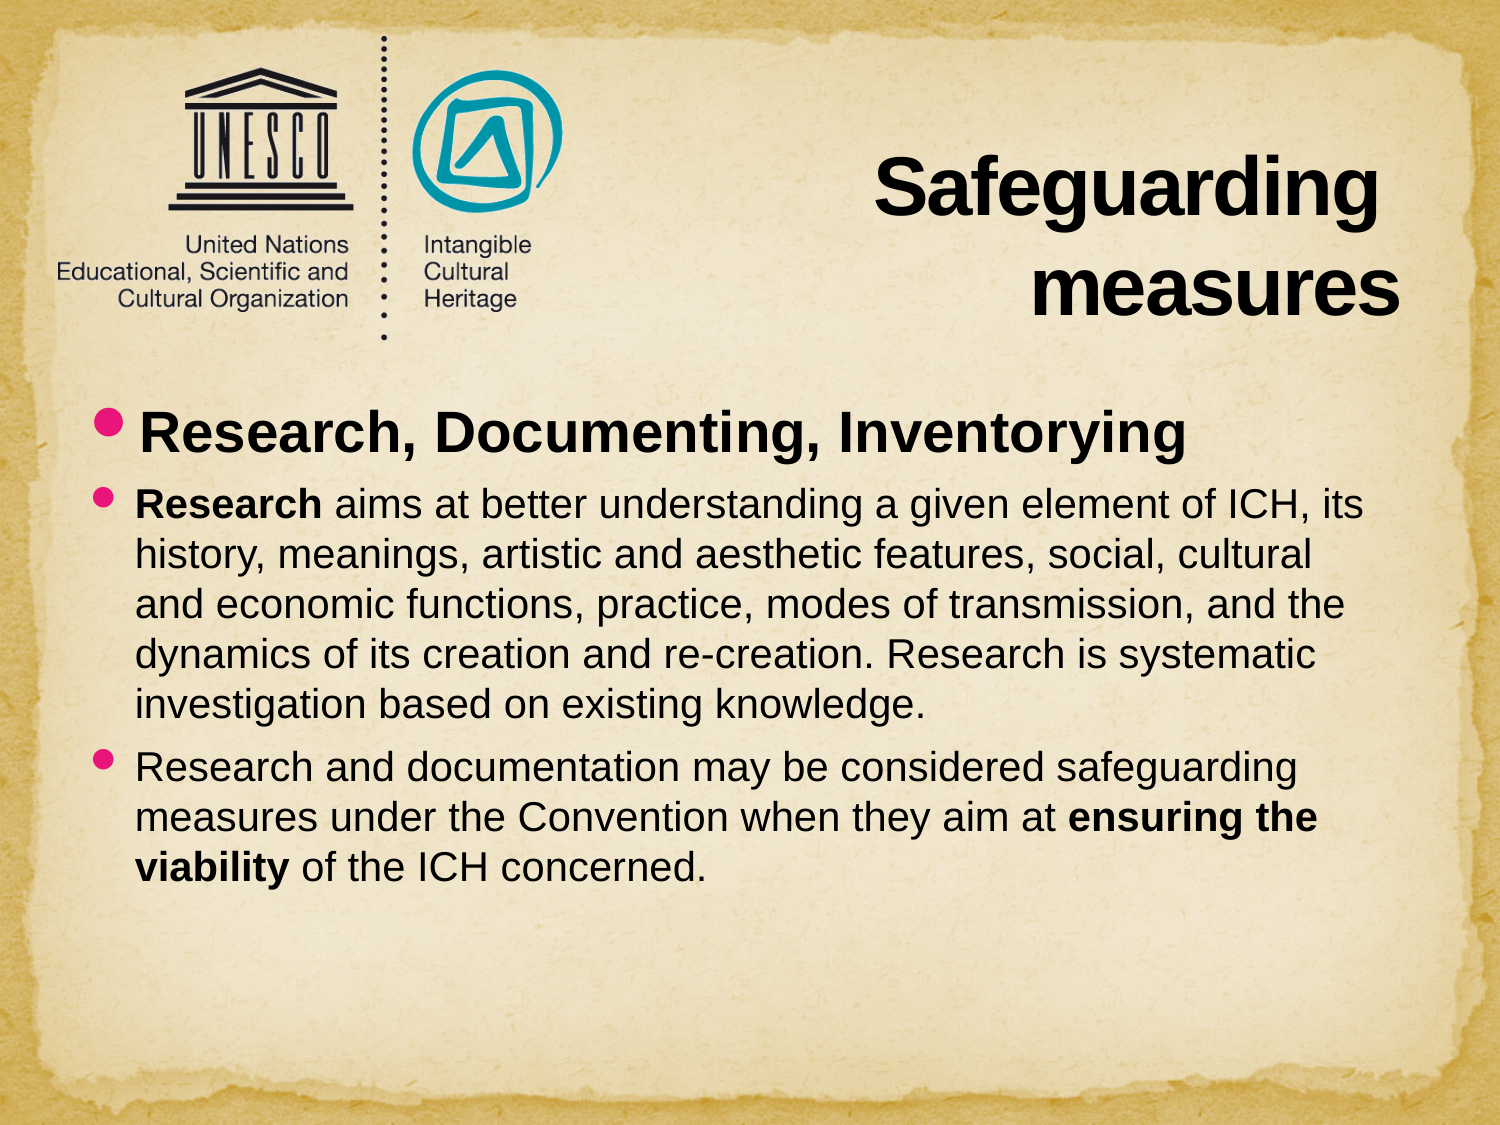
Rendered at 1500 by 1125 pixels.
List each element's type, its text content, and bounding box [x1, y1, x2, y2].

title Safeguarding measures [573, 67, 1418, 340]
list Research, Documenting, Inventorying Research aims at better understanding a given element of ICH, its history, meanings, artistic and aesthetic features, social, cultural and economic functions, practice, modes of transmission, and the dynamics of its creation and re-creation. Research is systematic investigation based on existing knowledge. Research and documentation may be considered safeguarding measures under the Convention when they aim at ensuring the viability of the ICH concerned. [74, 386, 1388, 1031]
picture [58, 36, 563, 352]
